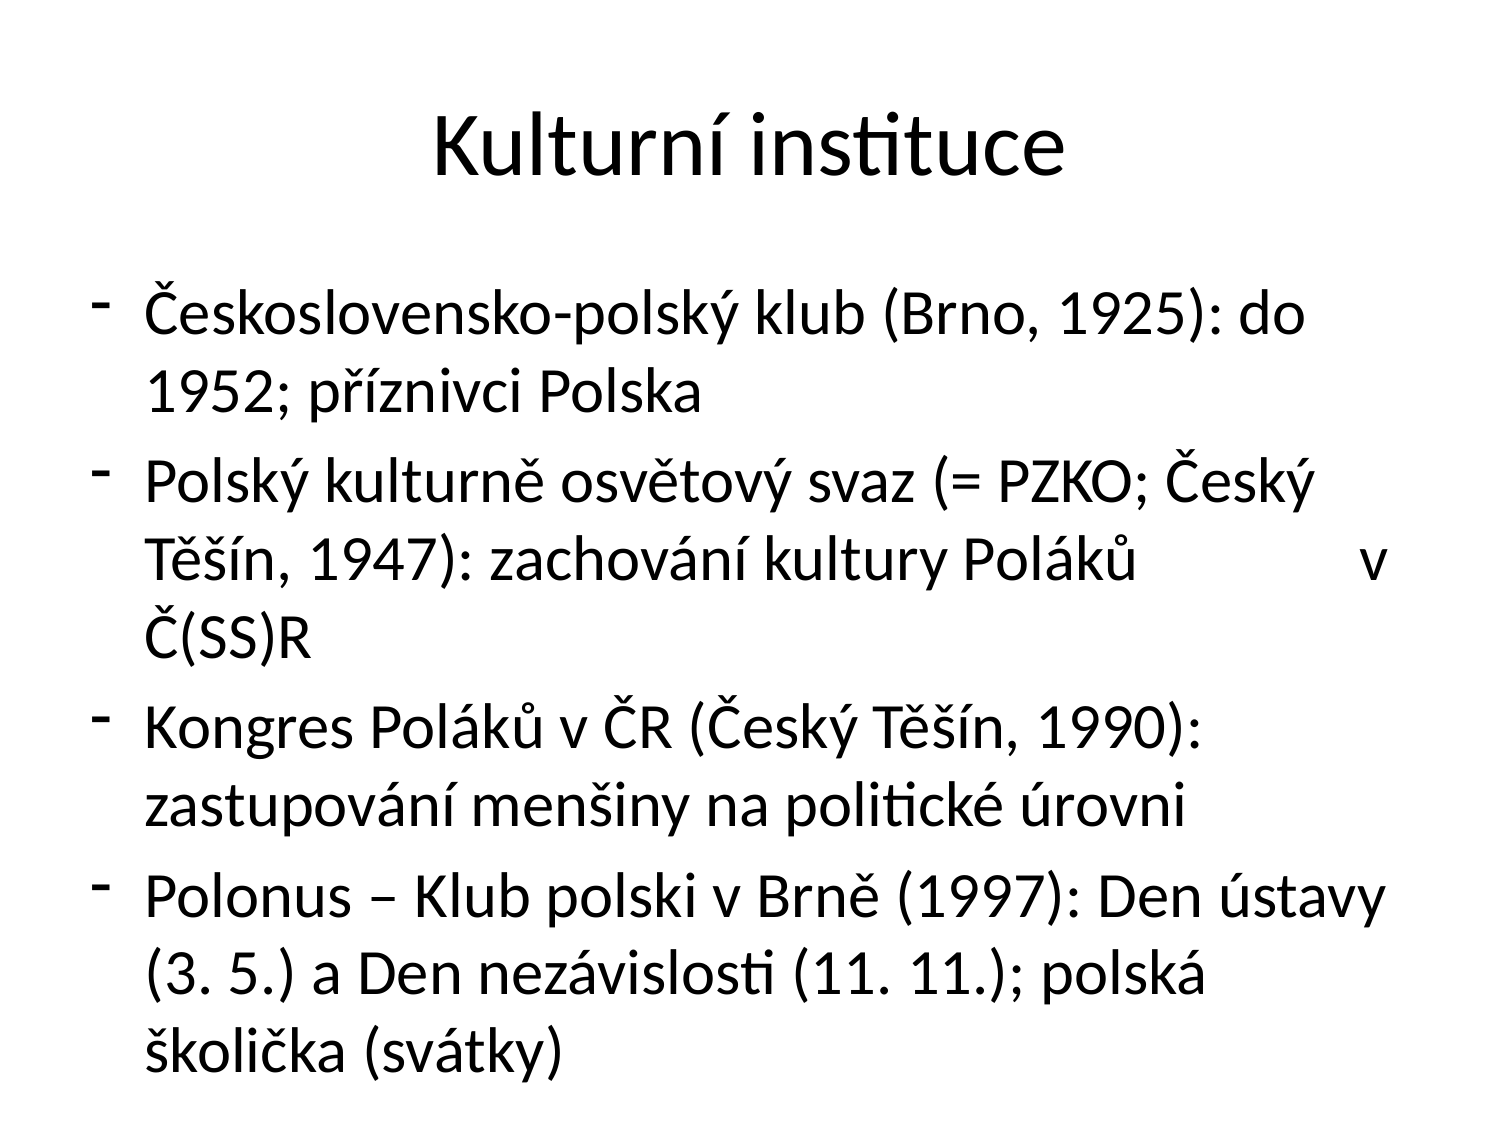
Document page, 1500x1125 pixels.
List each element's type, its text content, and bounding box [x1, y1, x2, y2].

list Československo-polský klub (Brno, 1925): do 1952; příznivci Polska Polský kulturně osvětový svaz (= PZKO; Český Těšín, 1947): zachování kultury Poláků v Č(SS)R Kongres Poláků v ČR (Český Těšín, 1990): zastupování menšiny na politické úrovni Polonus – Klub polski v Brně (1997): Den ústavy (3. 5.) a Den nezávislosti (11. 11.); polská školička (svátky) [75, 262, 1425, 1094]
title Kulturní instituce [75, 45, 1425, 233]
